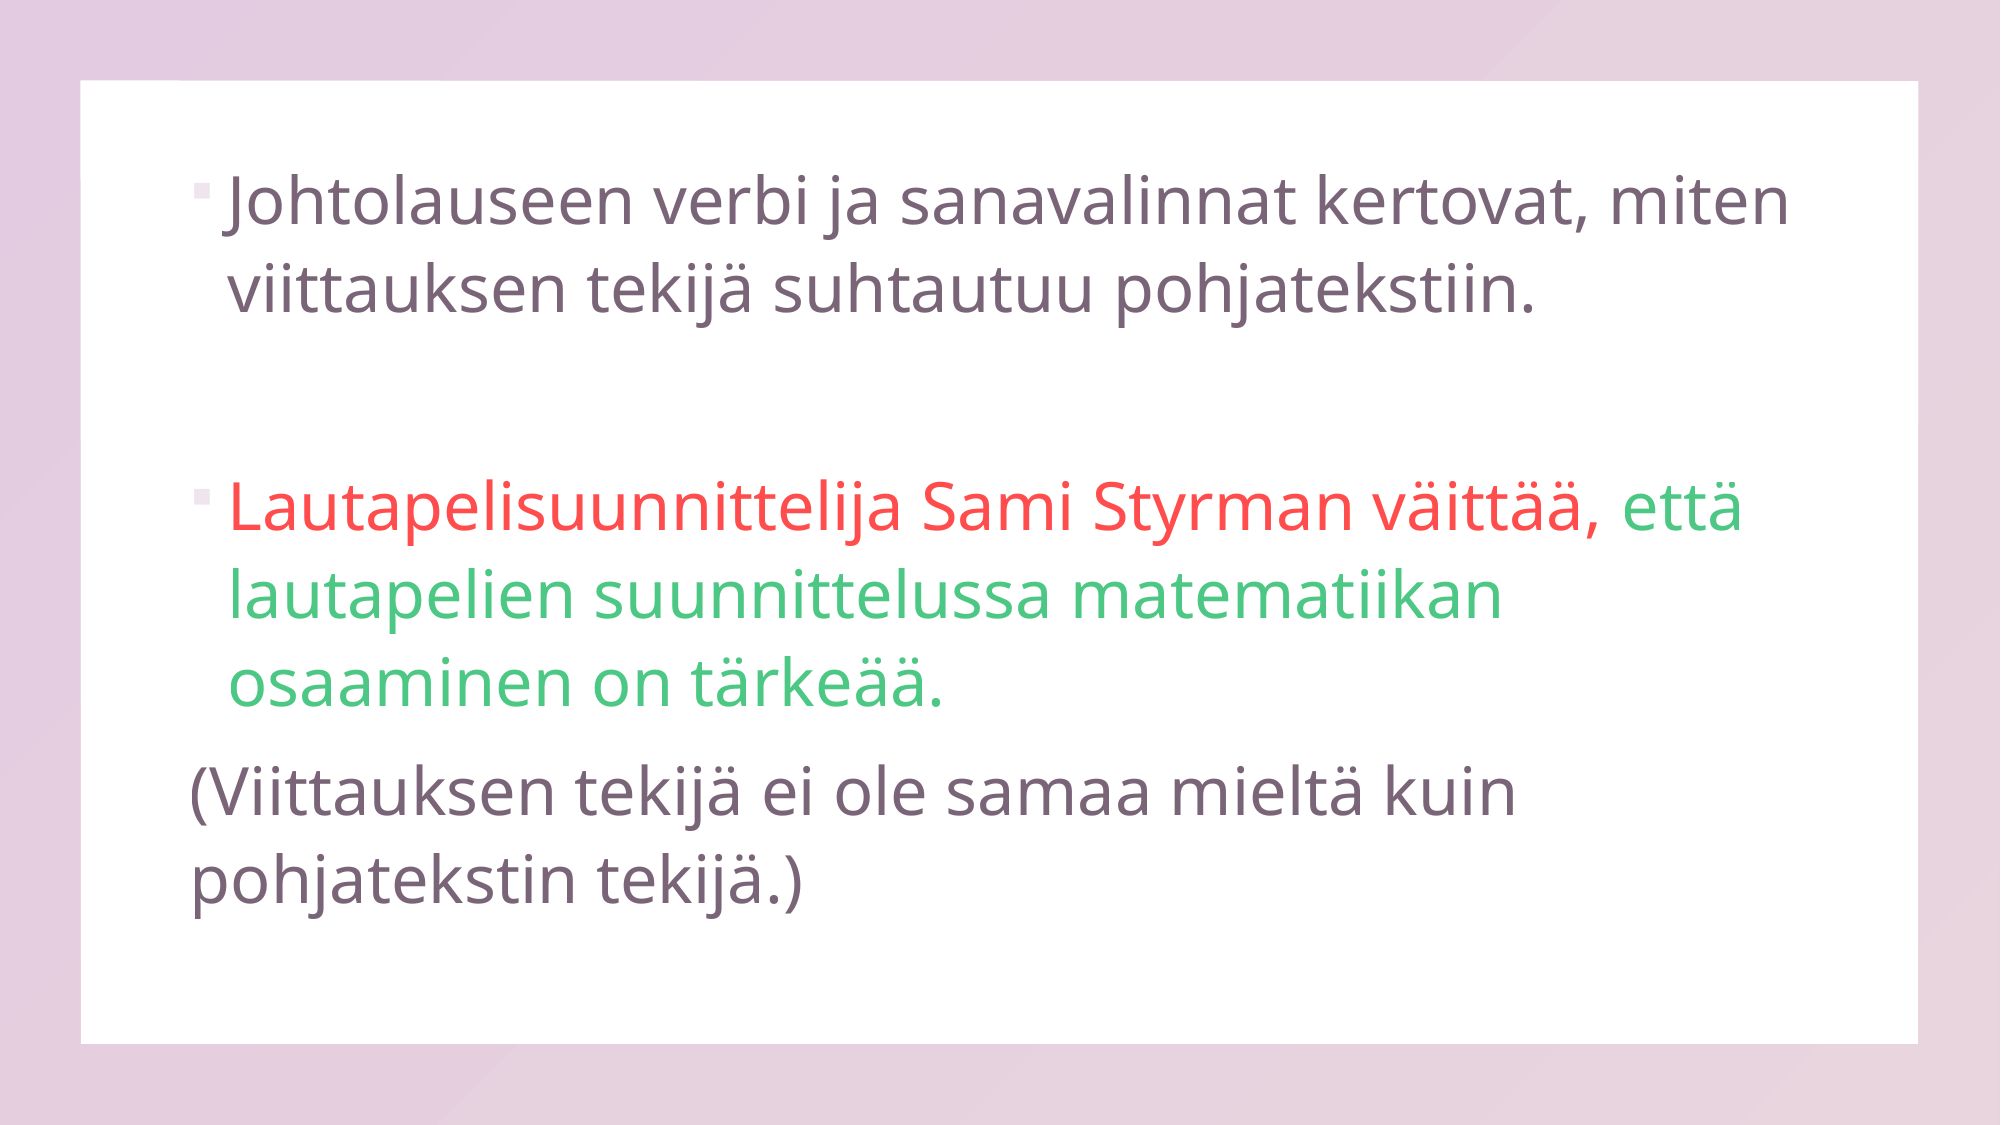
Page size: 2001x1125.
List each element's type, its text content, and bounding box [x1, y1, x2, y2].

list Johtolauseen verbi ja sanavalinnat kertovat, miten viittauksen tekijä suhtautuu pohjatekstiin. Lautapelisuunnittelija Sami Styrman väittää, että lautapelien suunnittelussa matematiikan osaaminen on tärkeää. (Viittauksen tekijä ei ole samaa mieltä kuin pohjatekstin tekijä.) [137, 142, 1863, 1014]
